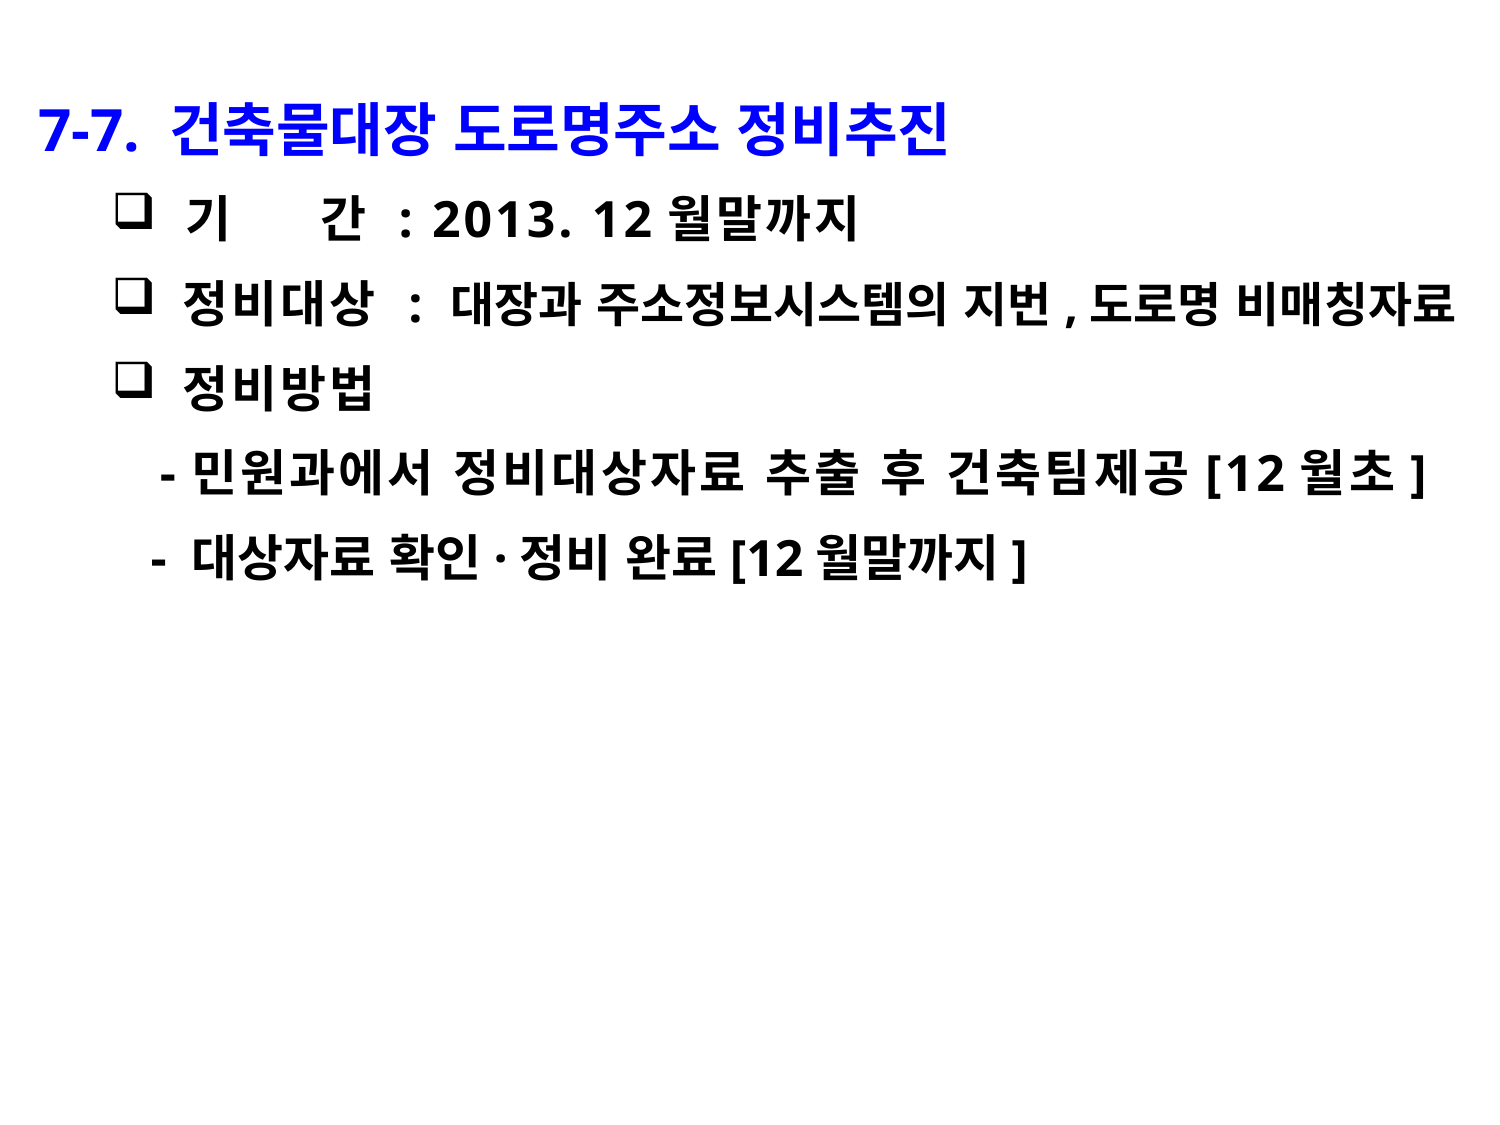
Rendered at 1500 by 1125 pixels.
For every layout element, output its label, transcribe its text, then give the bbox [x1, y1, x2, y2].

text_box 7-7. 건축물대장 도로명주소 정비추진 기 간 : 2013. 12월말까지 정비대상 : 대장과 주소정보시스템의 지번,도로명 비매칭자료 정비방법 -민원과에서 정비대상자료 추출 후 건축팀제공[12월초] - 대상자료 확인·정비 완료[12월말까지] [23, 50, 1500, 594]
